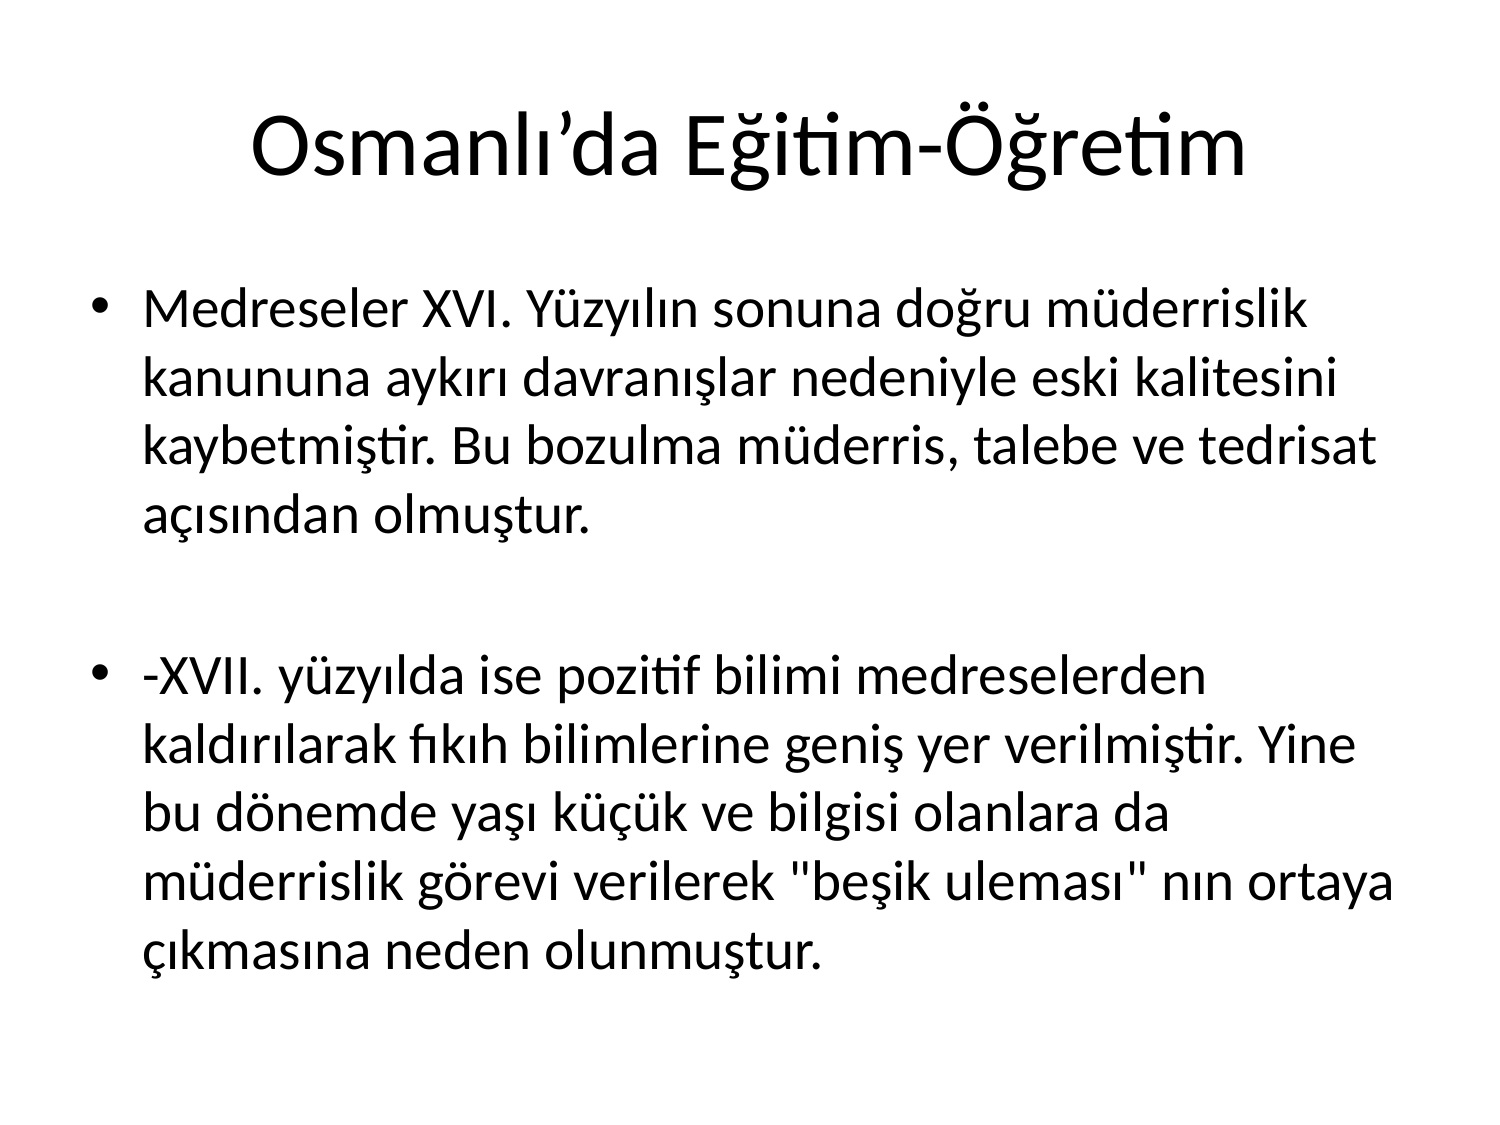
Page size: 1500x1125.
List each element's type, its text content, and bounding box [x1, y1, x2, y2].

list Medreseler XVI. Yüzyılın sonuna doğru müderrislik kanununa aykırı davranışlar nedeniyle eski kalitesini kaybetmiştir. Bu bozulma müderris, talebe ve tedrisat açısından olmuştur. -XVII. yüzyılda ise pozitif bilimi medreselerden kaldırılarak fıkıh bilimlerine geniş yer verilmiştir. Yine bu dönemde yaşı küçük ve bilgisi olanlara da müderrislik görevi verilerek "beşik uleması" nın ortaya çıkmasına neden olunmuştur. [75, 262, 1425, 1005]
title Osmanlı’da Eğitim-Öğretim [75, 45, 1425, 233]
